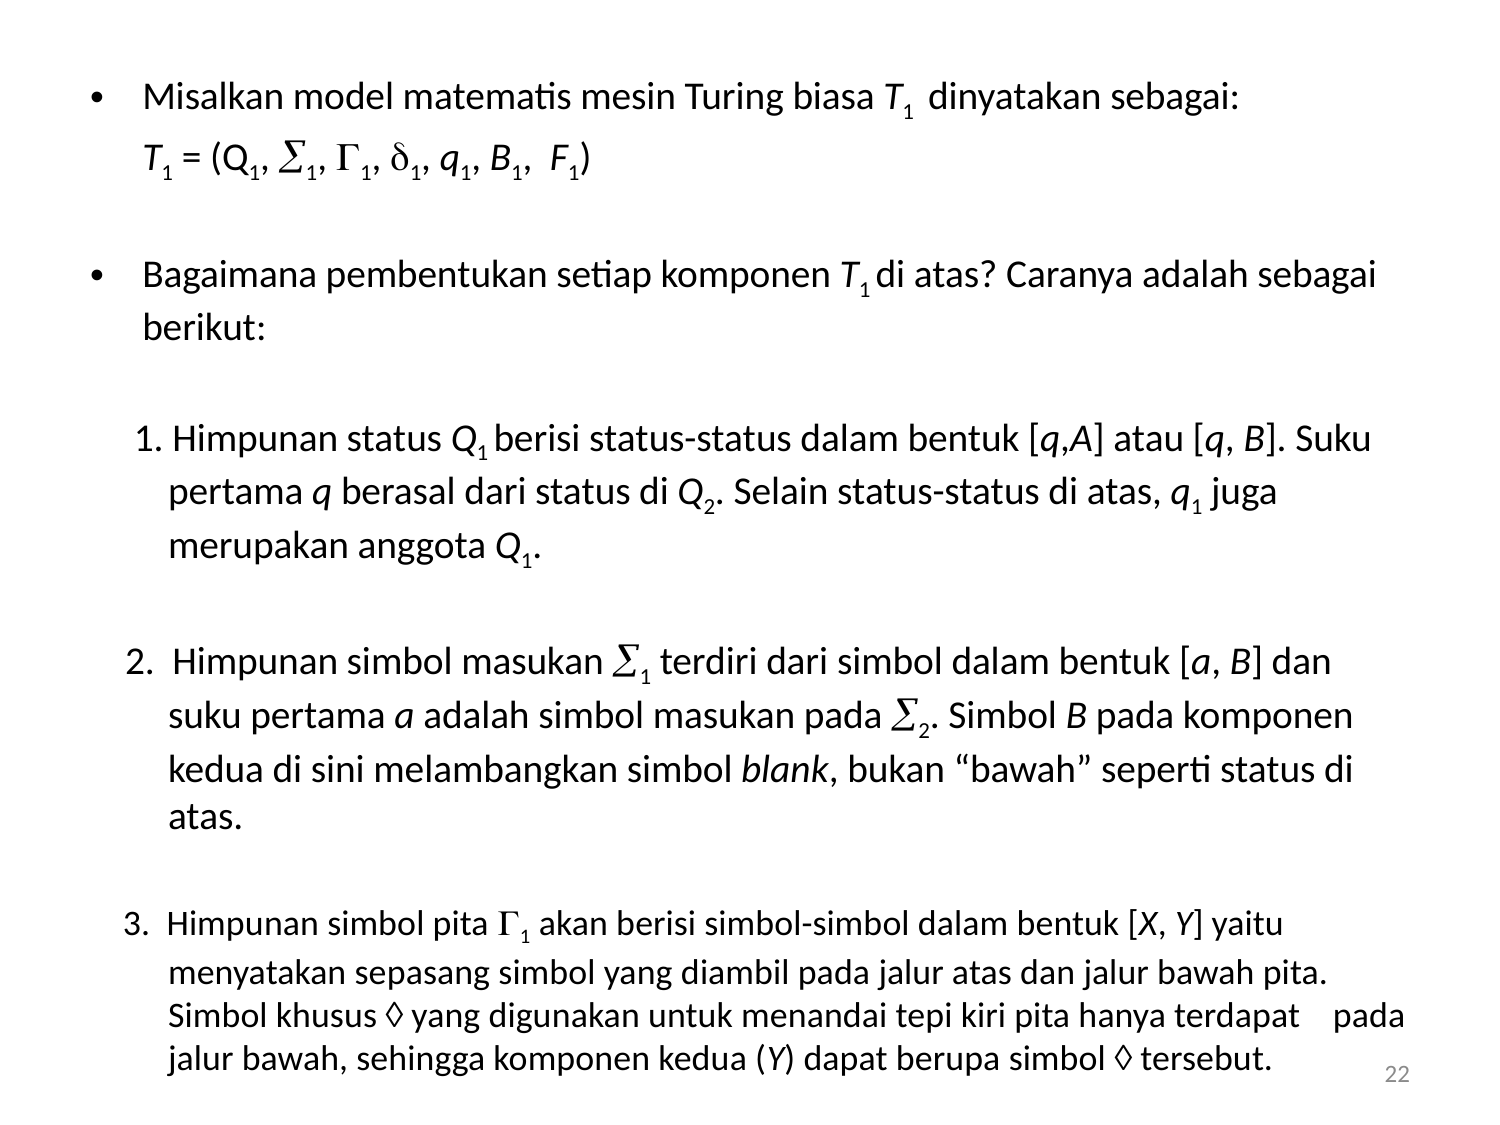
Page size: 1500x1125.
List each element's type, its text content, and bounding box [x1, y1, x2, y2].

slide_number 22 [1074, 1042, 1425, 1103]
list Misalkan model matematis mesin Turing biasa T1 dinyatakan sebagai: T1 = (Q1, 1, 1, 1, q1, B1, F1) Bagaimana pembentukan setiap komponen T1 di atas? Caranya adalah sebagai berikut: 1. Himpunan status Q1 berisi status-status dalam bentuk [q,A] atau [q, B]. Suku pertama q berasal dari status di Q2. Selain status-status di atas, q1 juga merupakan anggota Q1. 2. Himpunan simbol masukan 1 terdiri dari simbol dalam bentuk [a, B] dan suku pertama a adalah simbol masukan pada 2. Simbol B pada komponen kedua di sini melambangkan simbol blank, bukan “bawah” seperti status di atas. 3. Himpunan simbol pita 1 akan berisi simbol-simbol dalam bentuk [X, Y] yaitu menyatakan sepasang simbol yang diambil pada jalur atas dan jalur bawah pita. Simbol khusus  yang digunakan untuk menandai tepi kiri pita hanya terdapat pada jalur bawah, sehingga komponen kedua (Y) dapat berupa simbol  tersebut. [75, 62, 1425, 1088]
